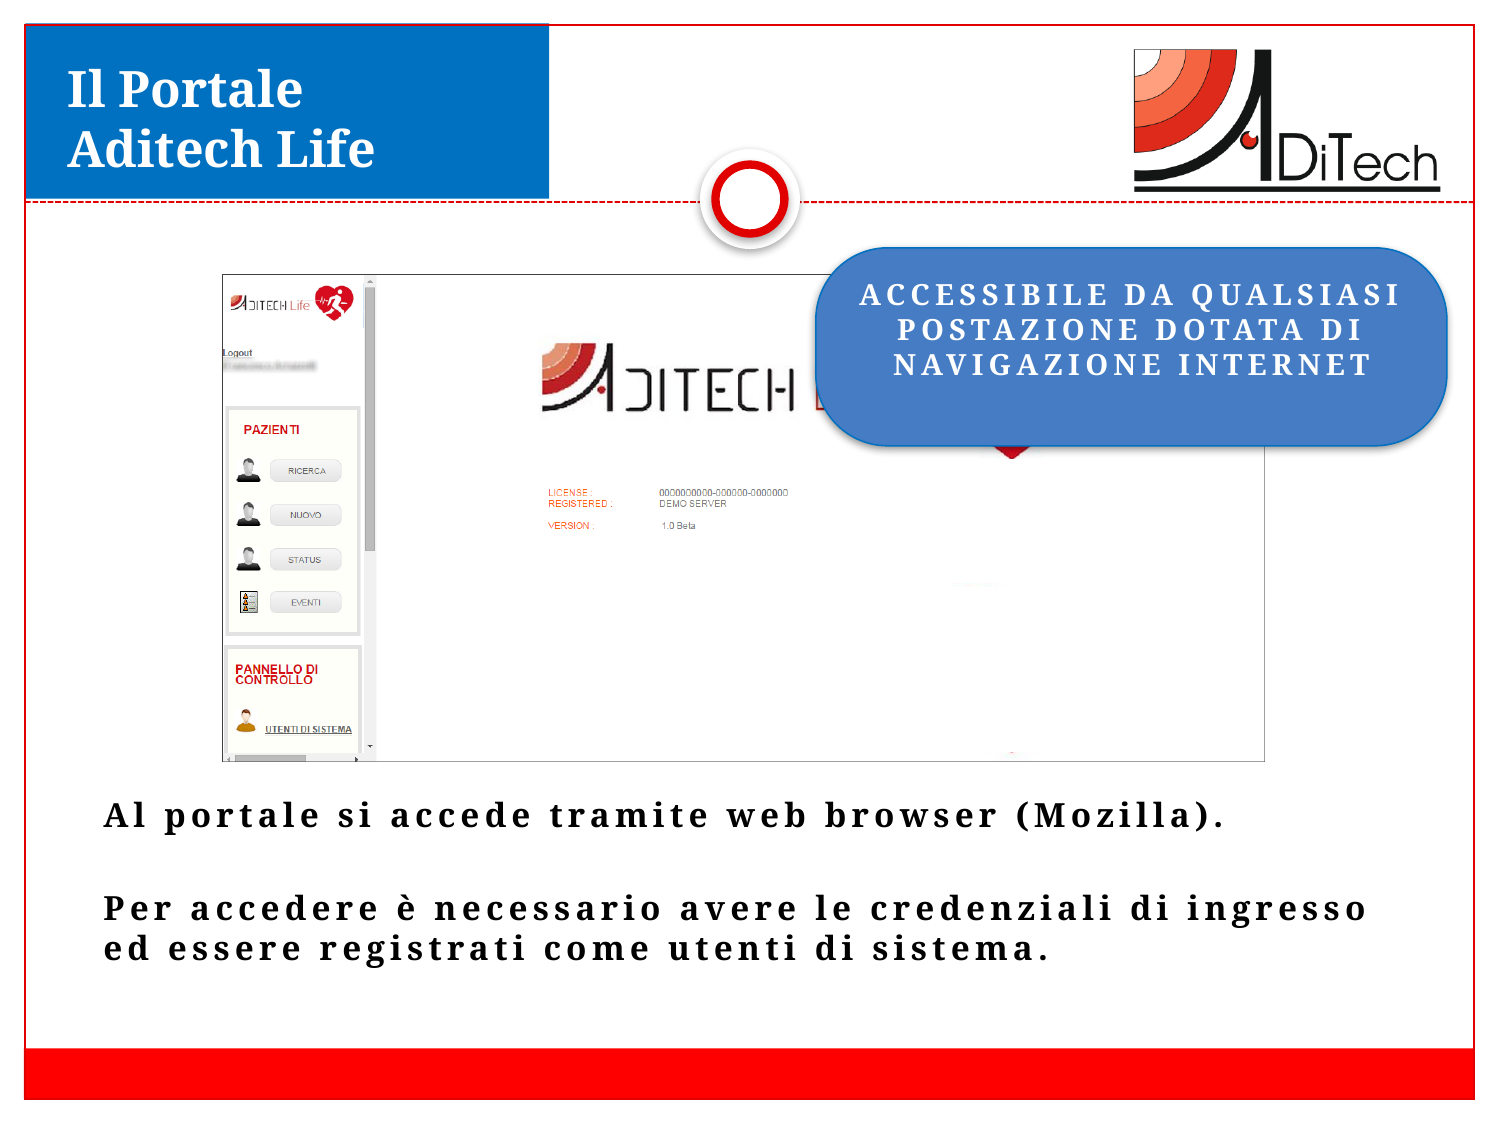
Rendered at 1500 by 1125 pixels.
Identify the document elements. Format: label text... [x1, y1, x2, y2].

list Al portale si accede tramite web browser (Mozilla). Per accedere è necessario avere le credenziali di ingresso ed essere registrati come utenti di sistema. [88, 786, 1400, 1015]
title Il Portale Aditech Life [53, 49, 526, 185]
text_box ACCESSIBILE DA QUALSIASI POSTAZIONE DOTATA DI NAVIGAZIONE INTERNET [833, 247, 1448, 447]
picture [1116, 30, 1458, 211]
picture [222, 274, 1265, 762]
